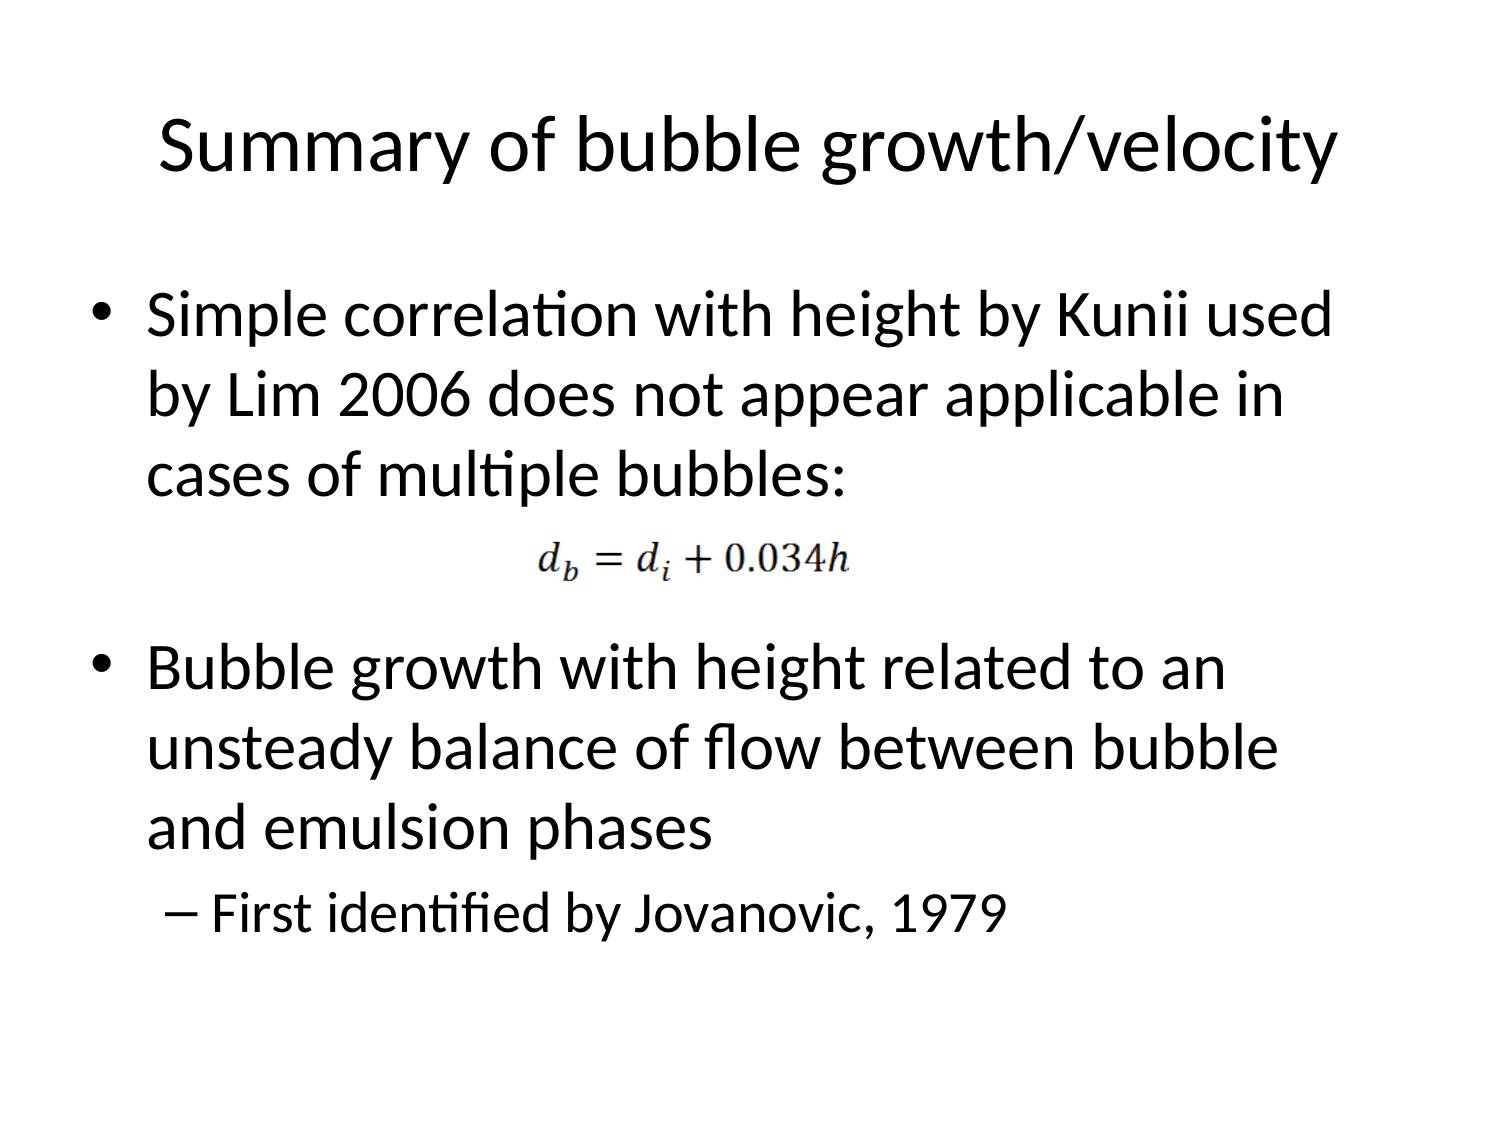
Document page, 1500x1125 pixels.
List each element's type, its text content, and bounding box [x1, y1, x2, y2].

title Summary of bubble growth/velocity [75, 45, 1425, 233]
picture [537, 512, 849, 584]
list Simple correlation with height by Kunii used by Lim 2006 does not appear applicable in cases of multiple bubbles: Bubble growth with height related to an unsteady balance of flow between bubble and emulsion phases First identified by Jovanovic, 1979 [75, 262, 1425, 1005]
